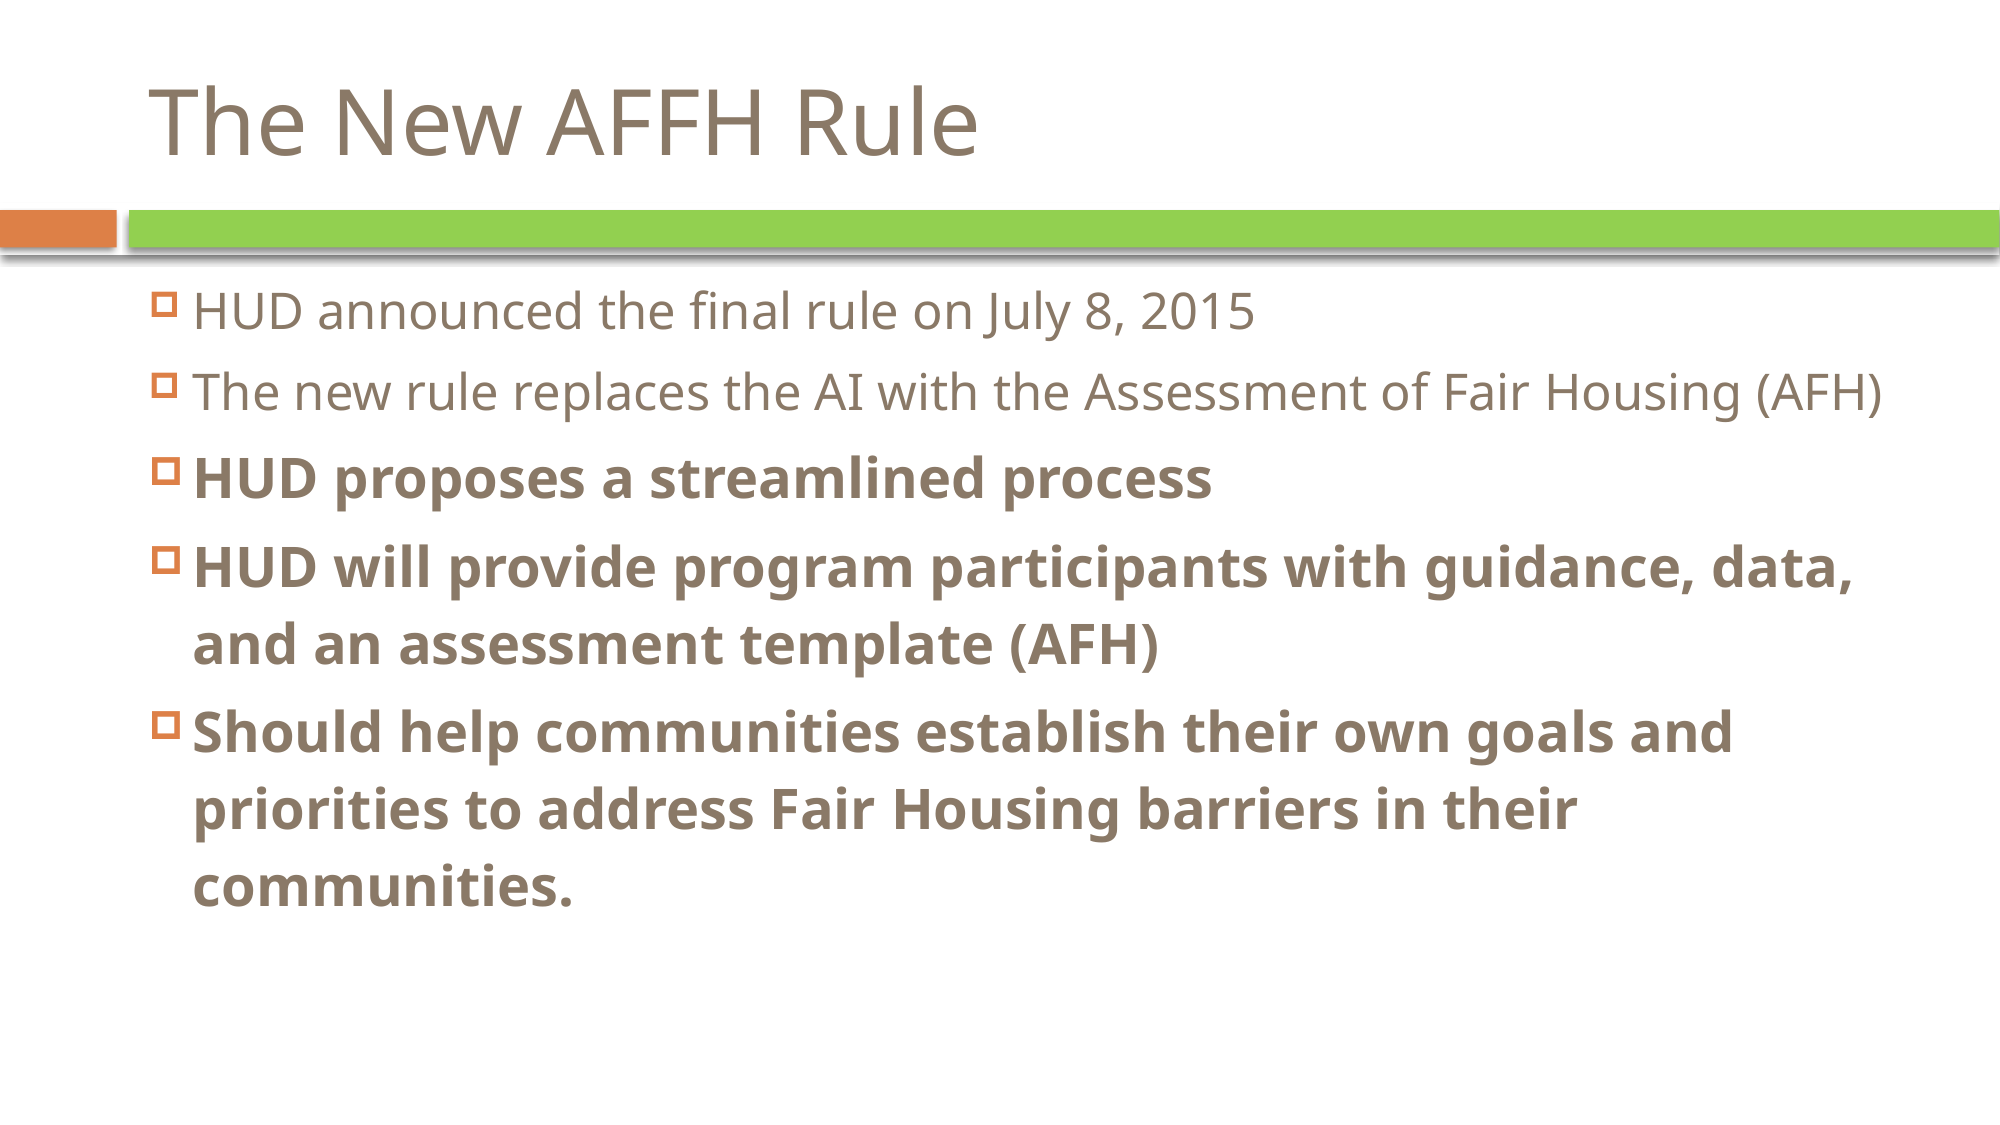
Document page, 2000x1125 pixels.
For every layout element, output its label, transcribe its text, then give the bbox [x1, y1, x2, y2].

list HUD announced the final rule on July 8, 2015 The new rule replaces the AI with the Assessment of Fair Housing (AFH) HUD proposes a streamlined process HUD will provide program participants with guidance, data, and an assessment template (AFH) Should help communities establish their own goals and priorities to address Fair Housing barriers in their communities. [133, 262, 1917, 1000]
title The New AFFH Rule [133, 37, 1917, 200]
